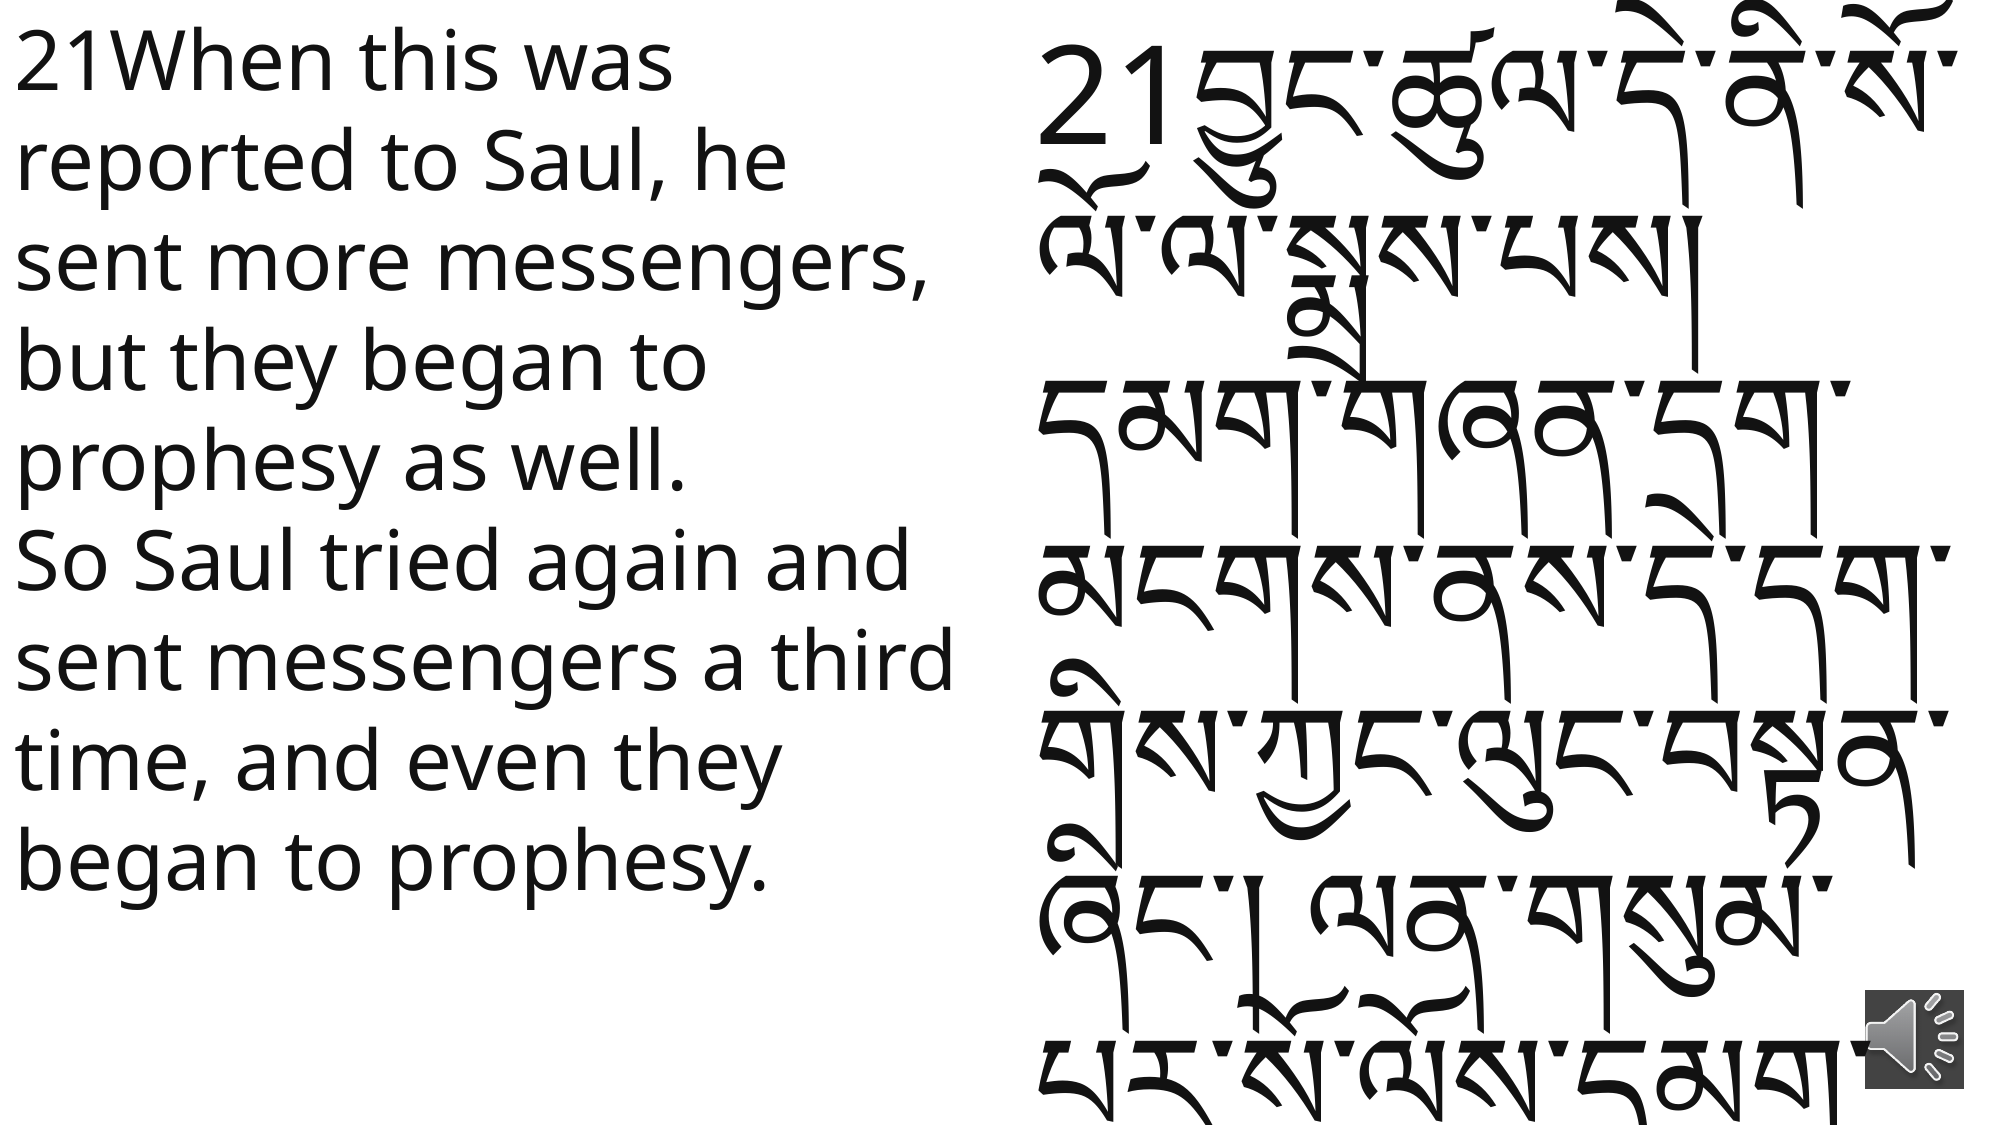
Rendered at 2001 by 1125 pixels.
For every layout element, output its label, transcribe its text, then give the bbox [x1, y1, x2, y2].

text_box 21བྱུང་ཚུལ་དེ་ནི་སོ་ལོ་ལ་སྨྲས་པས། དམག་གཞན་དག་མངགས་ནས་དེ་དག་གིས་ཀྱང་ལུང་བསྟན་ཞིང་། ལན་གསུམ་པར་སོ་ལོས་དམག་མངགས་པ་དང་དེ་དག་གིས་ཀྱང་ལུང་བསྟན་པ་རེད། [1019, 0, 2000, 1125]
text_box 21When this was reported to Saul, he sent more messengers, but they began to prophesy as well. So Saul tried again and sent messengers a third time, and even they began to prophesy. [0, 0, 981, 1125]
picture [1864, 989, 1965, 1090]
